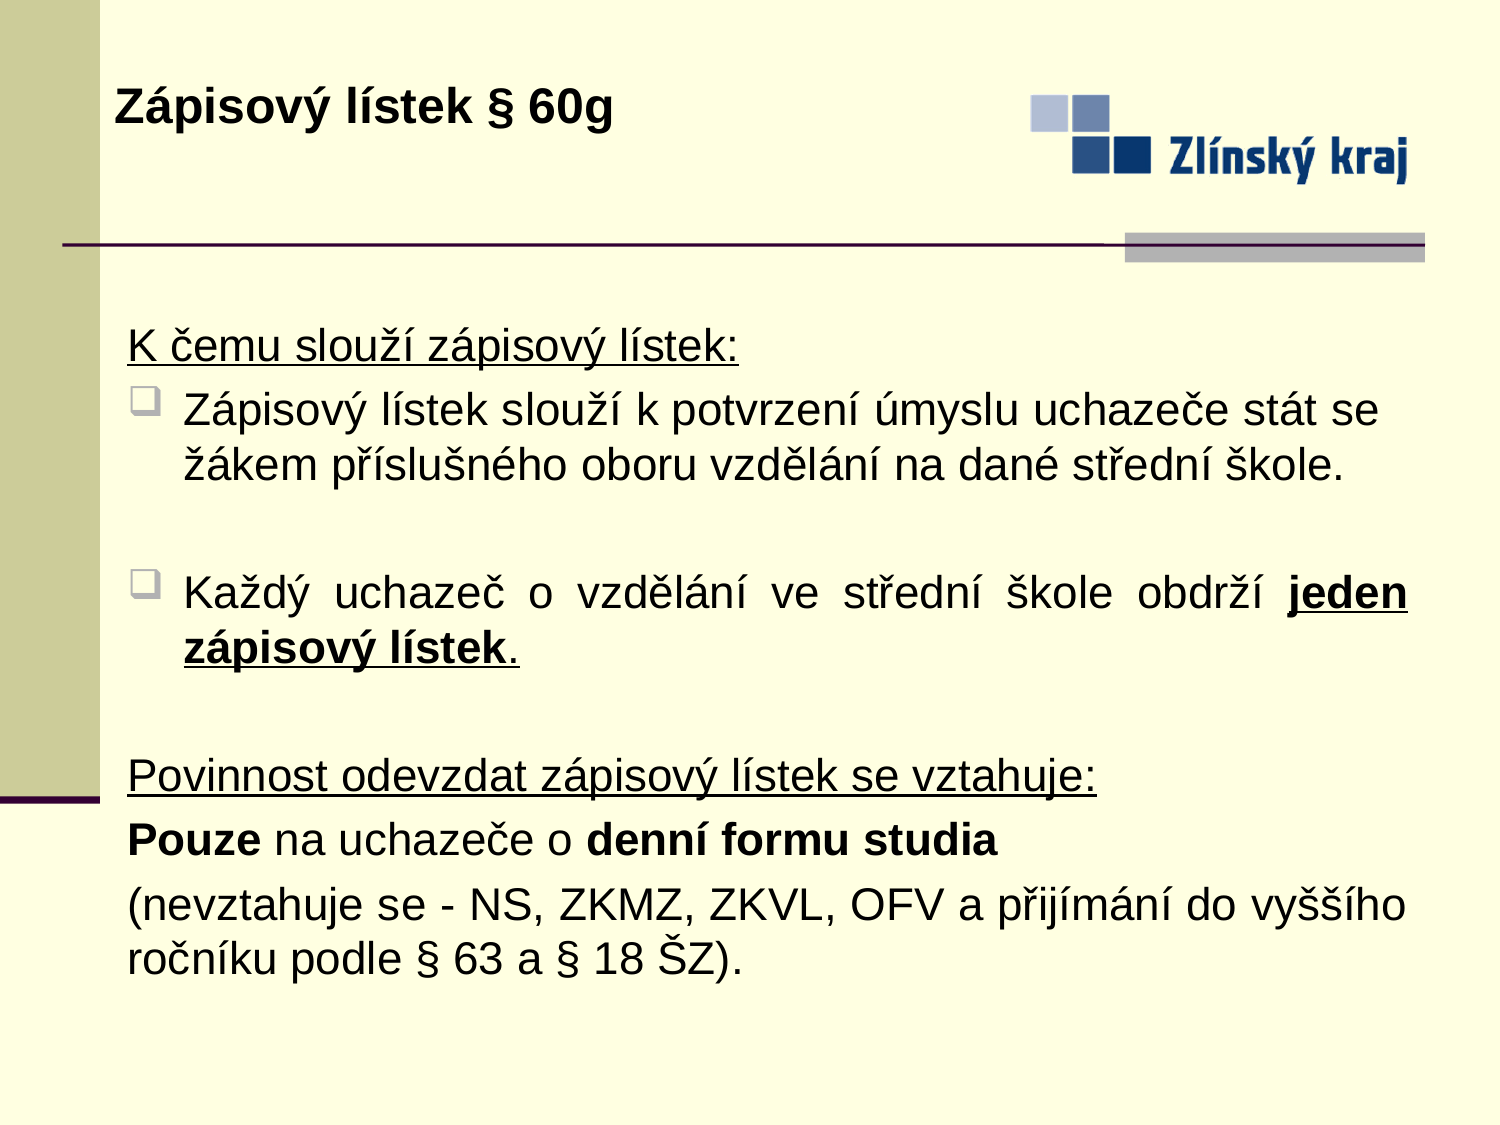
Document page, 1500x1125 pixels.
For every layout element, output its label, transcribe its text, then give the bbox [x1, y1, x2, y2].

text_box Zápisový lístek § 60g [100, 66, 762, 142]
picture [997, 66, 1433, 209]
list K čemu slouží zápisový lístek: Zápisový lístek slouží k potvrzení úmyslu uchazeče stát se žákem příslušného oboru vzdělání na dané střední škole. Každý uchazeč o vzdělání ve střední škole obdrží jeden zápisový lístek. Povinnost odevzdat zápisový lístek se vztahuje: Pouze na uchazeče o denní formu studia (nevztahuje se - NS, ZKMZ, ZKVL, OFV a přijímání do vyššího ročníku podle § 63 a § 18 ŠZ). [111, 243, 1424, 1059]
